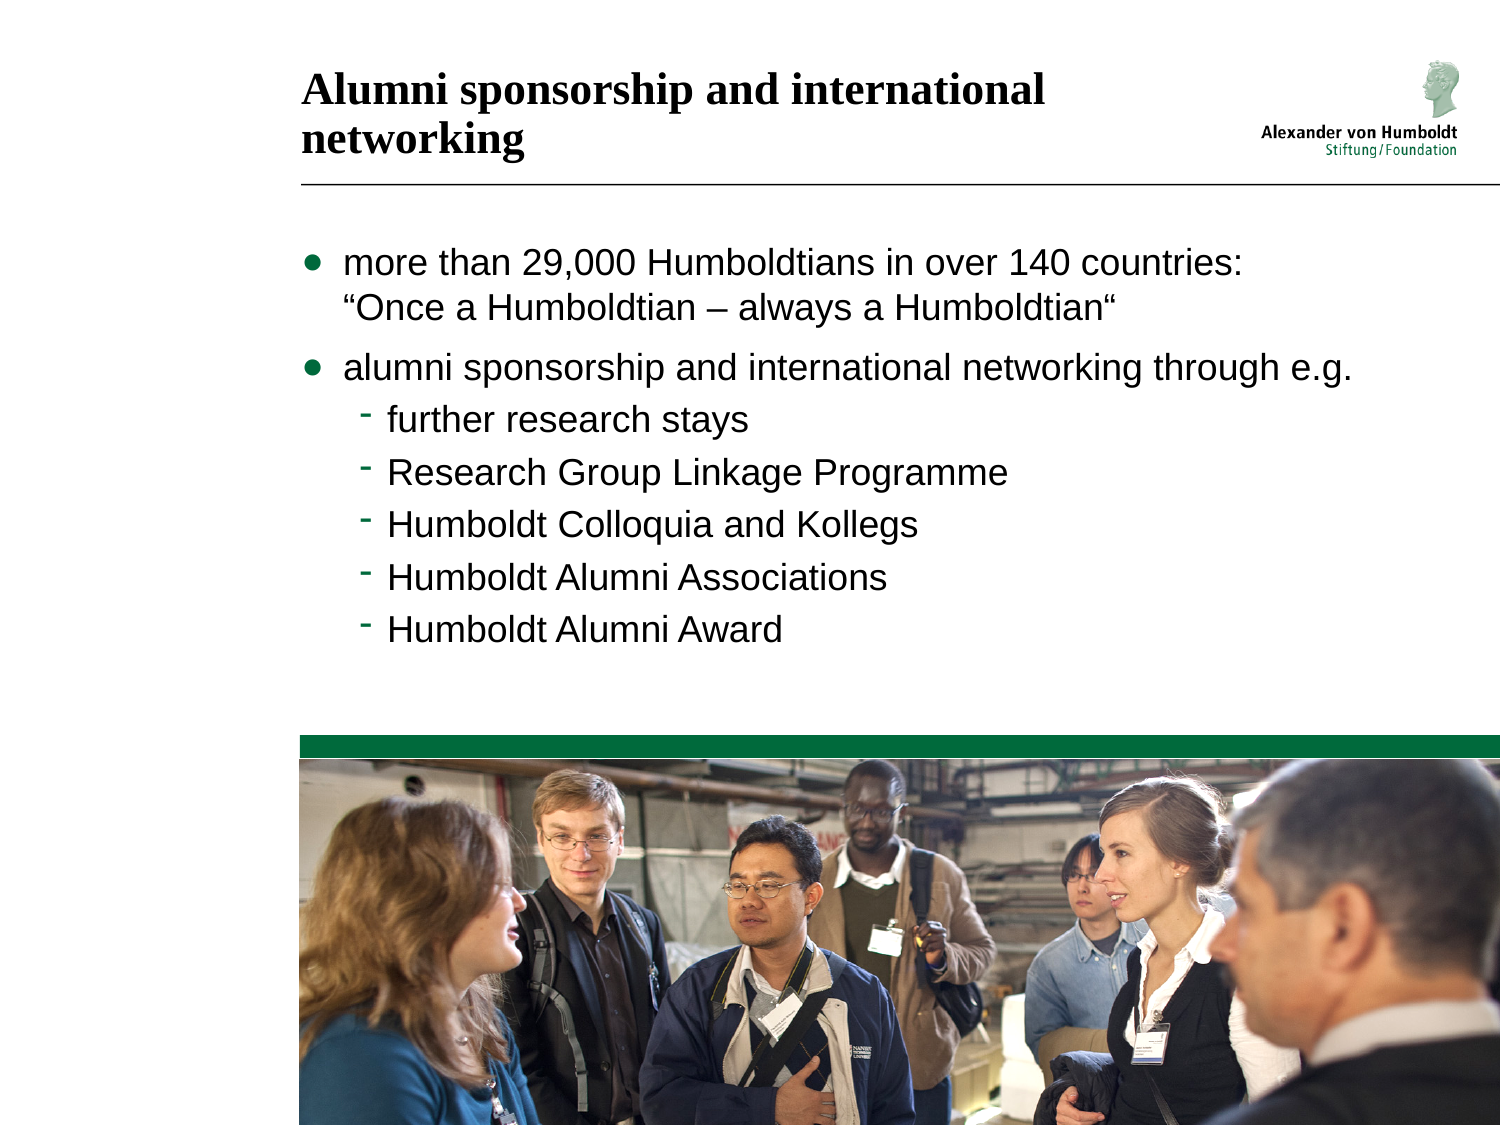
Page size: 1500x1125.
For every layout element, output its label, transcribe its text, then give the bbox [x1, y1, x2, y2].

list more than 29,000 Humboldtians in over 140 countries: “Once a Humboldtian – always a Humboldtian“ alumni sponsorship and international networking through e.g. further research stays Research Group Linkage Programme Humboldt Colloquia and Kollegs Humboldt Alumni Associations Humboldt Alumni Award [301, 237, 1459, 733]
picture [1262, 60, 1459, 158]
title Alumni sponsorship and international networking [301, 0, 1262, 185]
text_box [299, 735, 1500, 1125]
